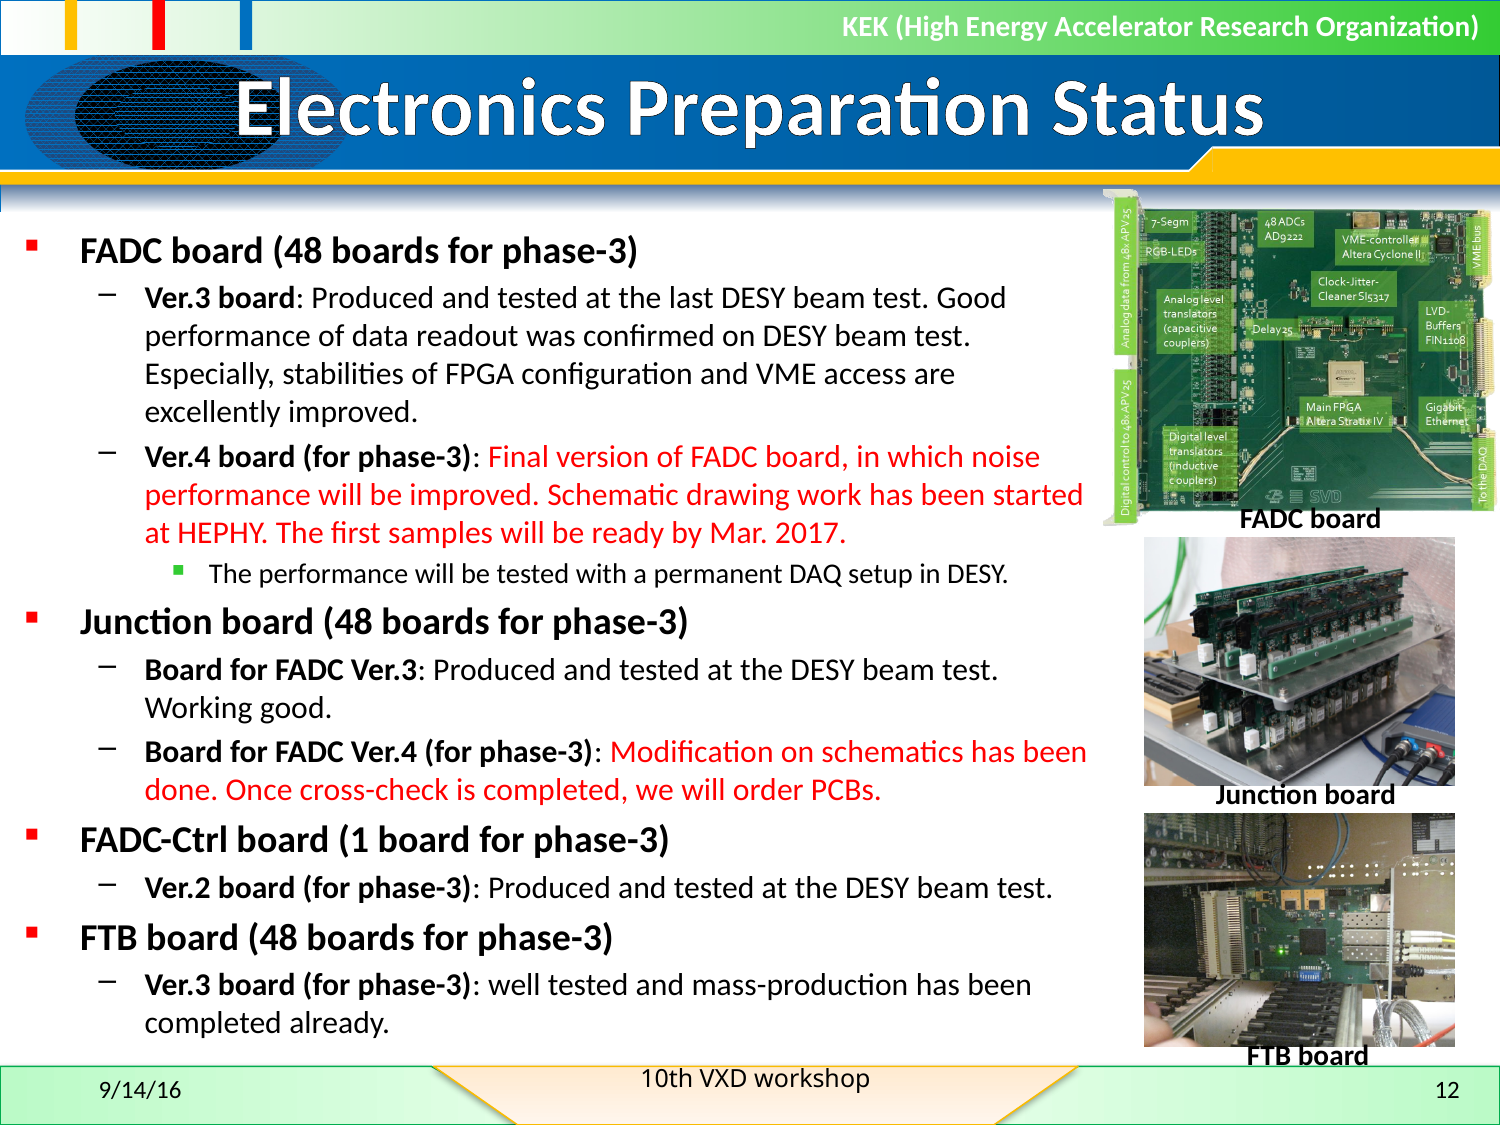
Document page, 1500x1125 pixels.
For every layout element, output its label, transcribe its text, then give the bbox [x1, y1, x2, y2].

list FADC board (48 boards for phase-3) Ver.3 board: Produced and tested at the last DESY beam test. Good performance of data readout was confirmed on DESY beam test. Especially, stabilities of FPGA configuration and VME access are excellently improved. Ver.4 board (for phase-3): Final version of FADC board, in which noise performance will be improved. Schematic drawing work has been started at HEPHY. The first samples will be ready by Mar. 2017. The performance will be tested with a permanent DAQ setup in DESY. Junction board (48 boards for phase-3) Board for FADC Ver.3: Produced and tested at the DESY beam test. Working good. Board for FADC Ver.4 (for phase-3): Modification on schematics has been done. Once cross-check is completed, we will order PCBs. FADC-Ctrl board (1 board for phase-3) Ver.2 board (for phase-3): Produced and tested at the DESY beam test. FTB board (48 boards for phase-3) Ver.3 board (for phase-3): well tested and mass-production has been completed already. [9, 217, 1114, 1053]
slide_number 12 [1124, 1066, 1476, 1111]
footer 10th VXD workshop [445, 1054, 1067, 1114]
title Electronics Preparation Status [0, 54, 1500, 150]
picture [1102, 189, 1500, 528]
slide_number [83, 1066, 434, 1111]
text_box FTB board [1232, 1054, 1385, 1079]
picture [1144, 813, 1455, 1047]
text_box Junction board [1201, 794, 1411, 812]
picture [1144, 537, 1455, 786]
